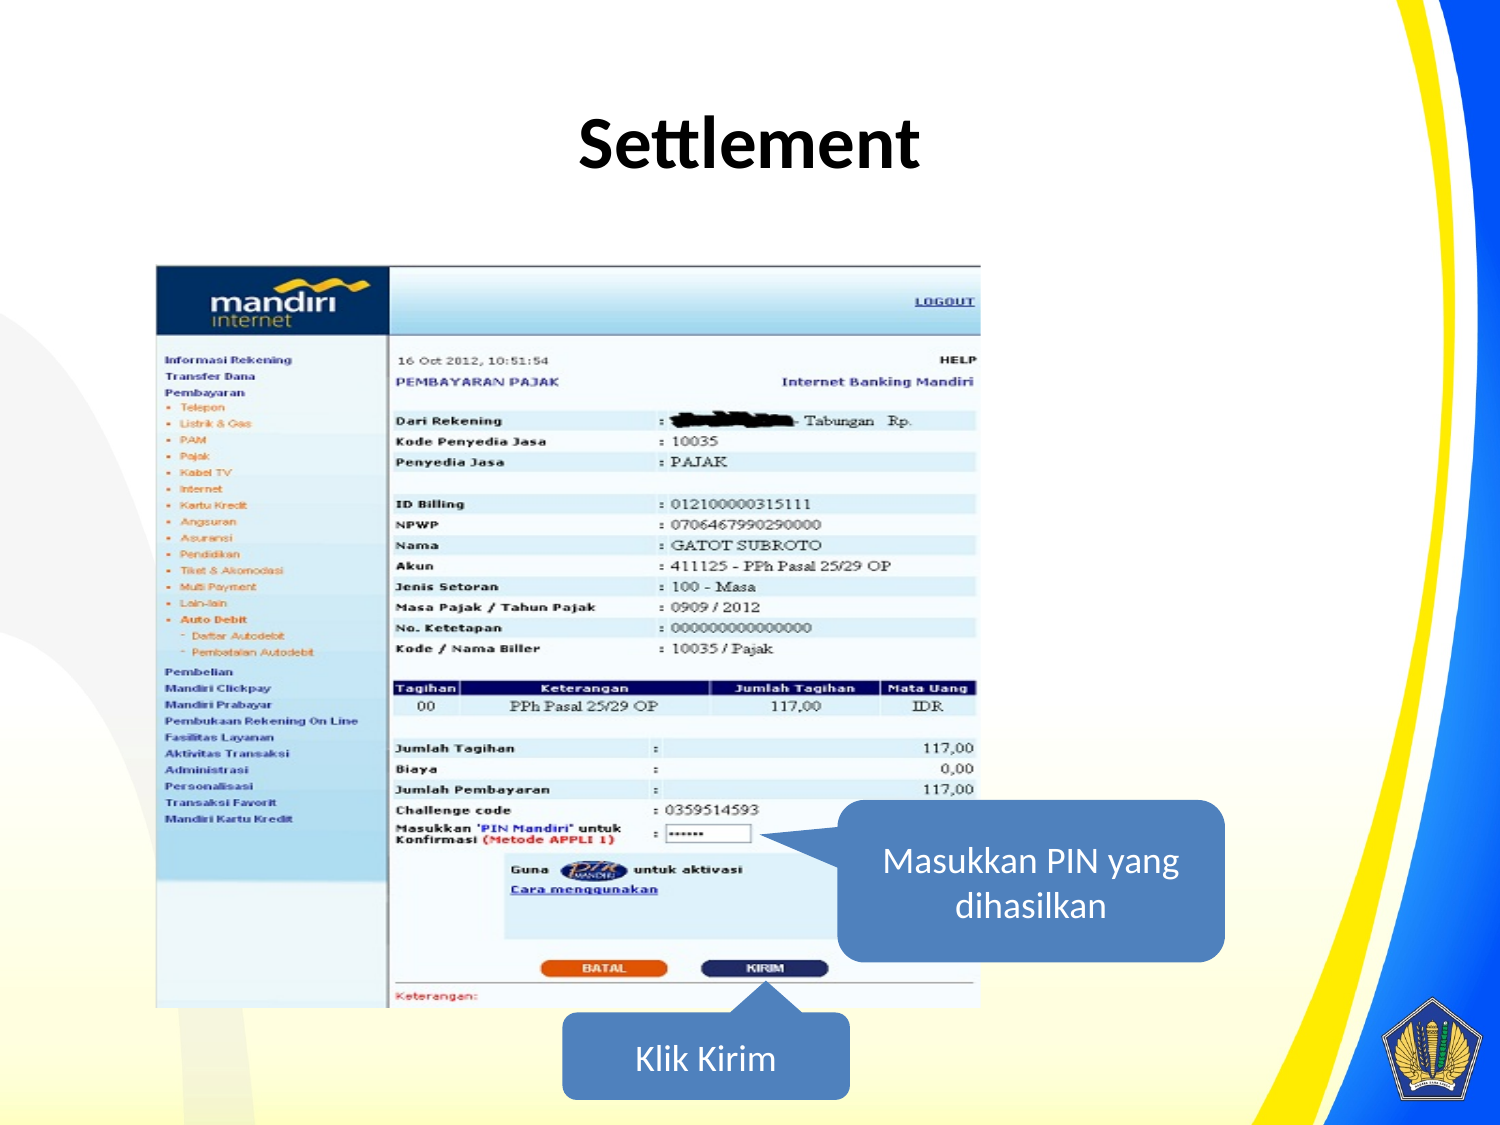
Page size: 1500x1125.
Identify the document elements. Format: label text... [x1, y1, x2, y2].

text_box Masukkan PIN yang dihasilkan [986, 797, 1228, 965]
title Settlement [74, 44, 1426, 233]
picture [0, 0, 1500, 1125]
text_box Klik Kirim [560, 1015, 853, 1103]
